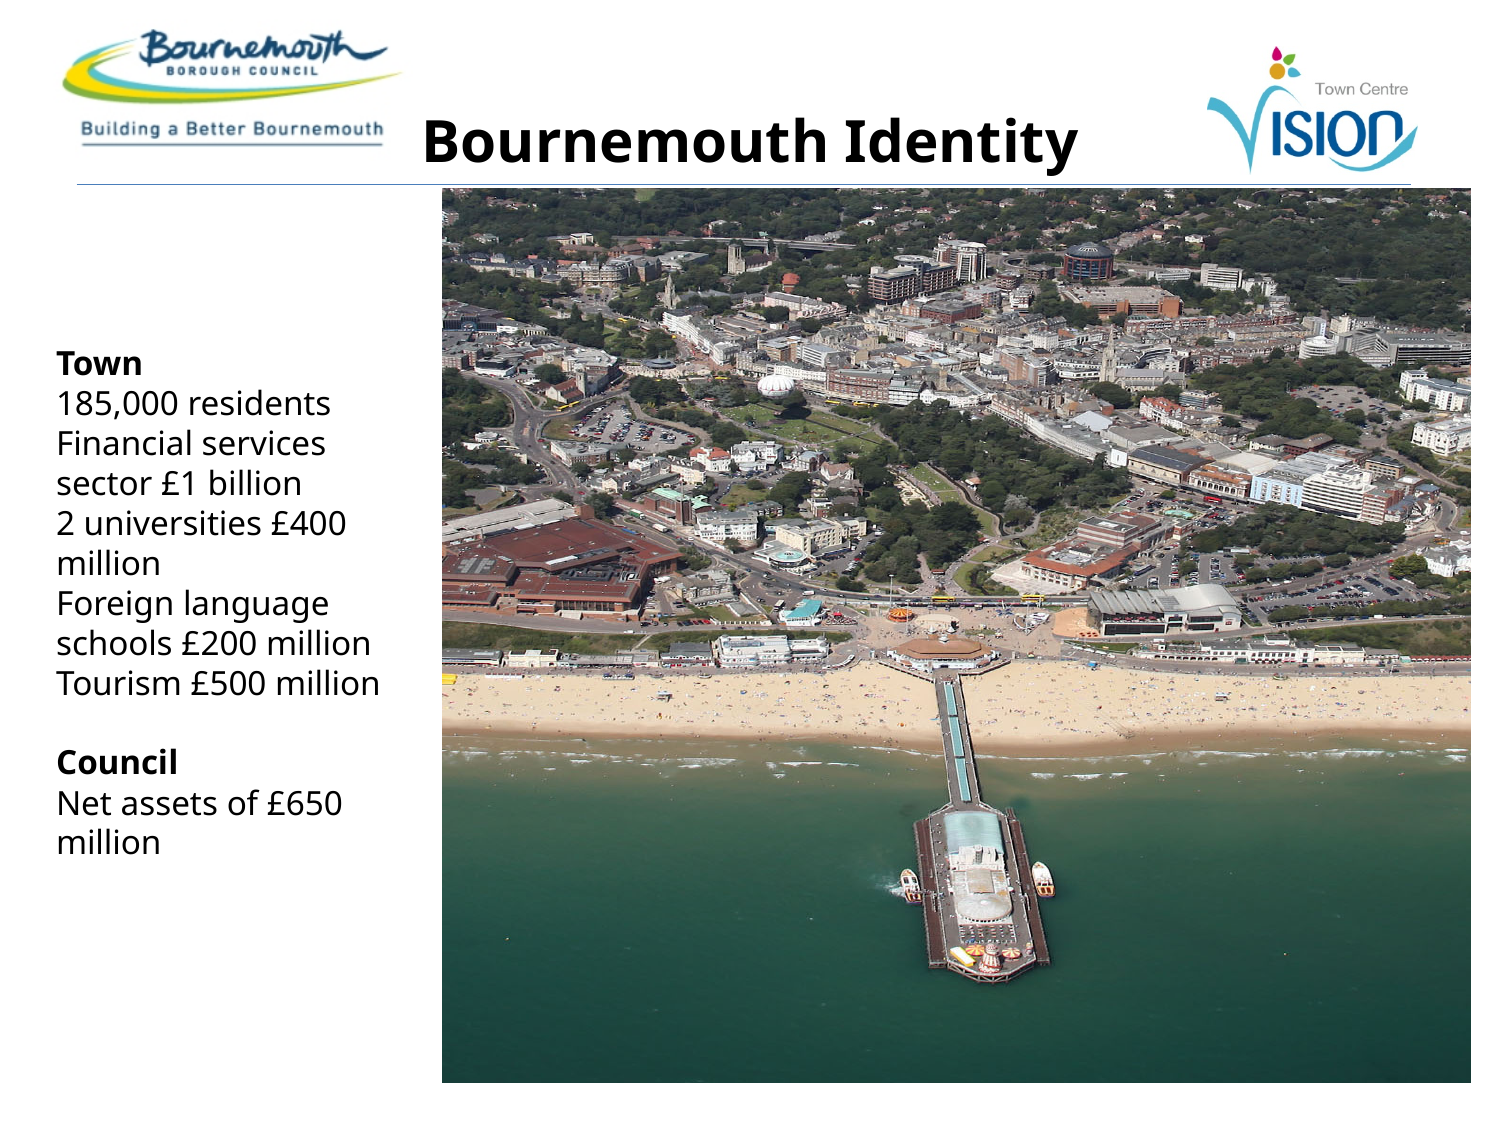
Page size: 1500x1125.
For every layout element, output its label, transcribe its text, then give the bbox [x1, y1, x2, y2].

picture [52, 18, 420, 162]
picture [442, 188, 1471, 1083]
title Bournemouth Identity [74, 44, 1426, 233]
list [1206, 46, 1419, 175]
text_box Town 185,000 residents Financial services sector £1 billion 2 universities £400 million Foreign language schools £200 million Tourism £500 million Council Net assets of £650 million [41, 255, 437, 989]
